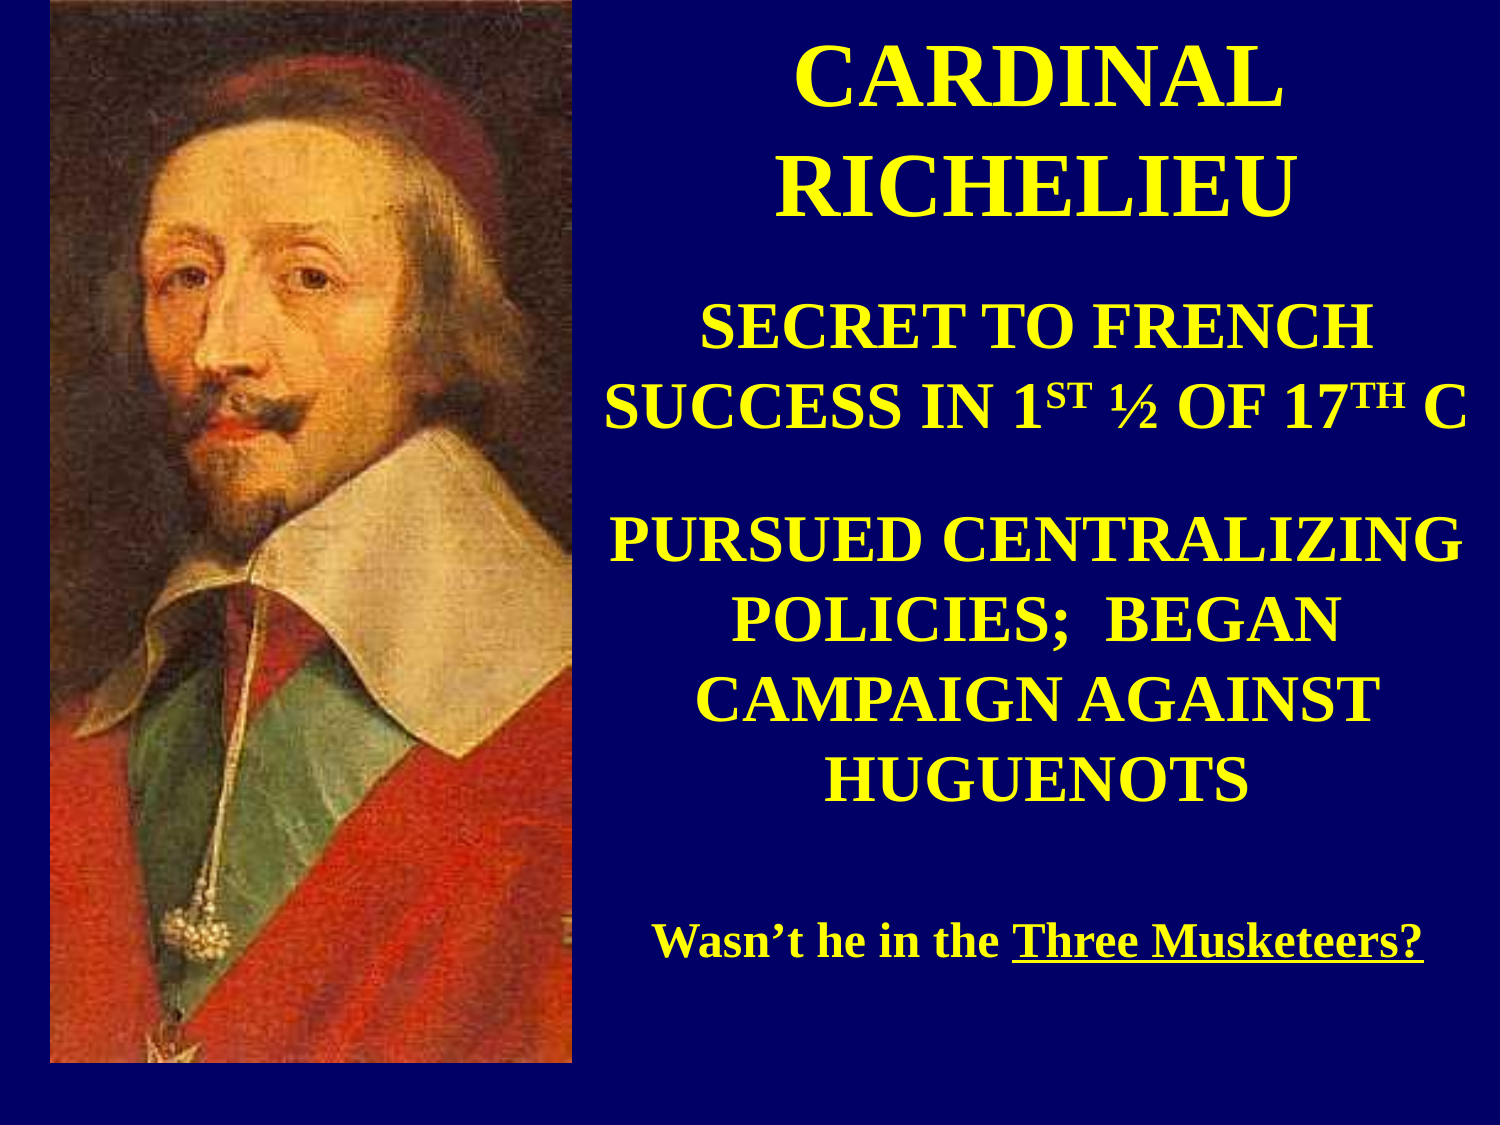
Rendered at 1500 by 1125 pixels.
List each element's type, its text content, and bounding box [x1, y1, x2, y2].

picture [49, 0, 572, 1063]
text_box PURSUED CENTRALIZING POLICIES; BEGAN CAMPAIGN AGAINST HUGUENOTS [576, 487, 1500, 822]
title CARDINAL RICHELIEU [574, 0, 1500, 251]
text_box Wasn’t he in the Three Musketeers? [576, 899, 1500, 975]
text_box SECRET TO FRENCH SUCCESS IN 1ST ½ OF 17TH C [576, 274, 1500, 450]
